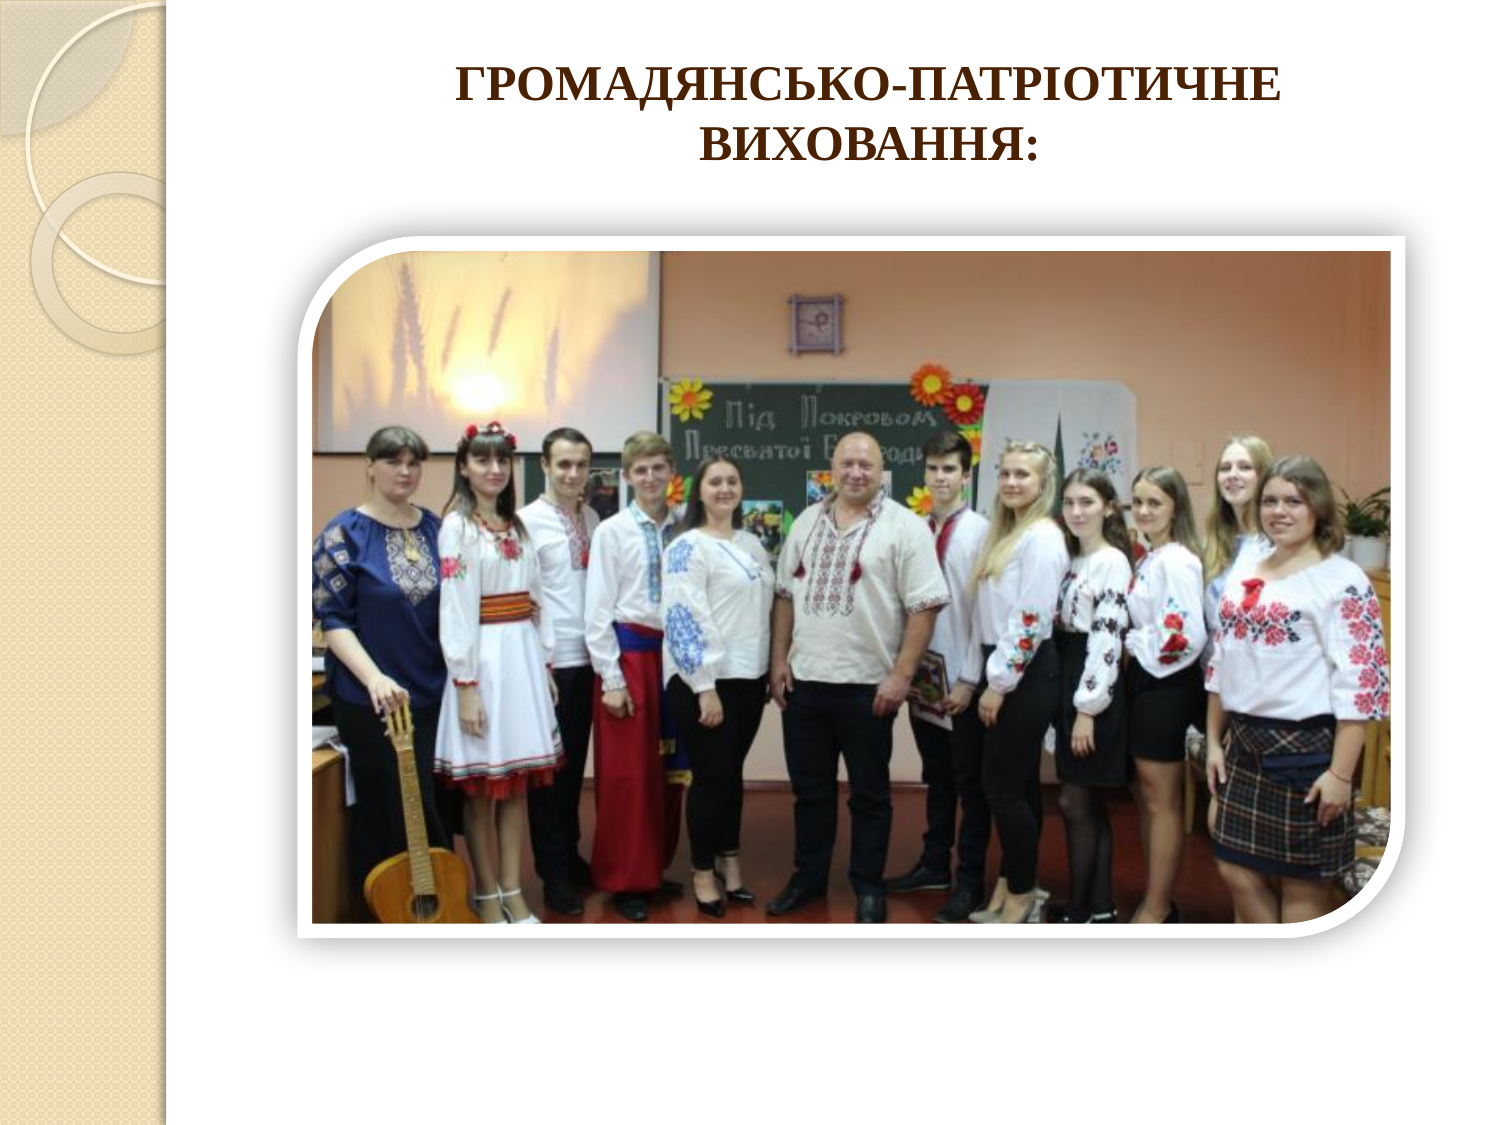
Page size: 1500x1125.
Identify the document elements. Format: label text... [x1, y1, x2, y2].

picture [304, 243, 1399, 932]
list ГРОМАДЯНСЬКО-ПАТРІОТИЧНЕ ВИХОВАННЯ: [277, 42, 1461, 992]
